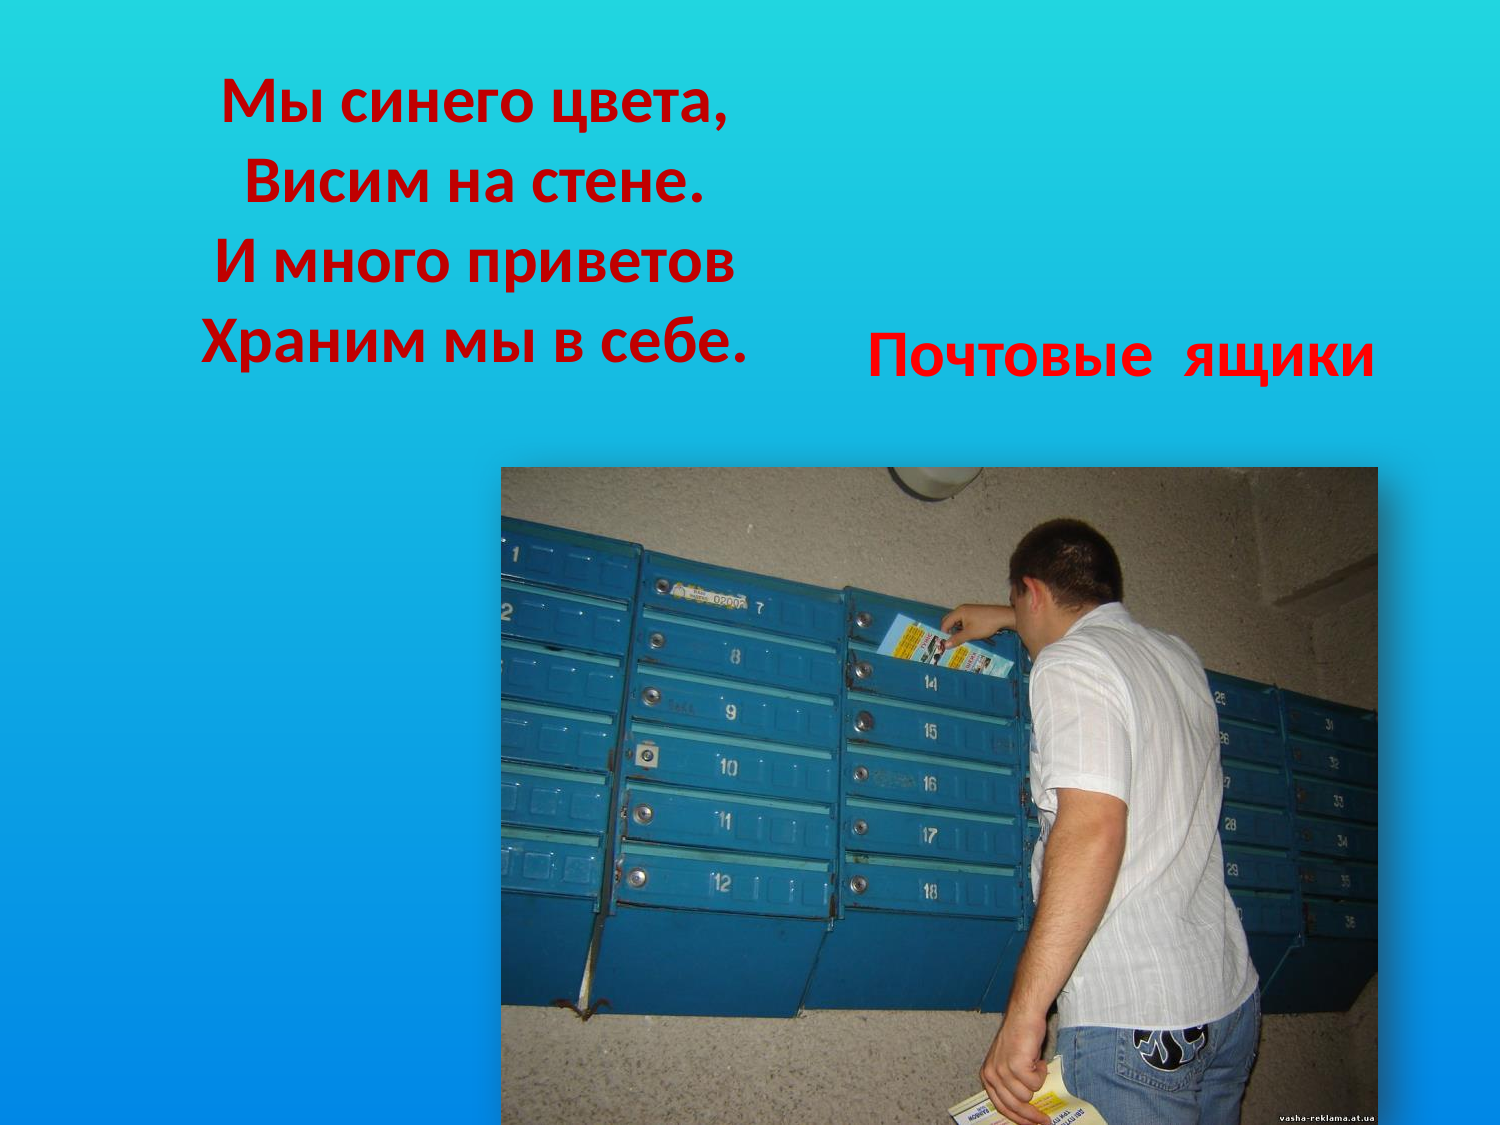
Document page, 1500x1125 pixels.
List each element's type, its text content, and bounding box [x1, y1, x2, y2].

picture [501, 466, 1378, 1125]
text_box Почтовые ящики [853, 302, 1393, 398]
text_box Мы синего цвета, Висим на стене. И много приветов Храним мы в себе. [100, 48, 851, 464]
